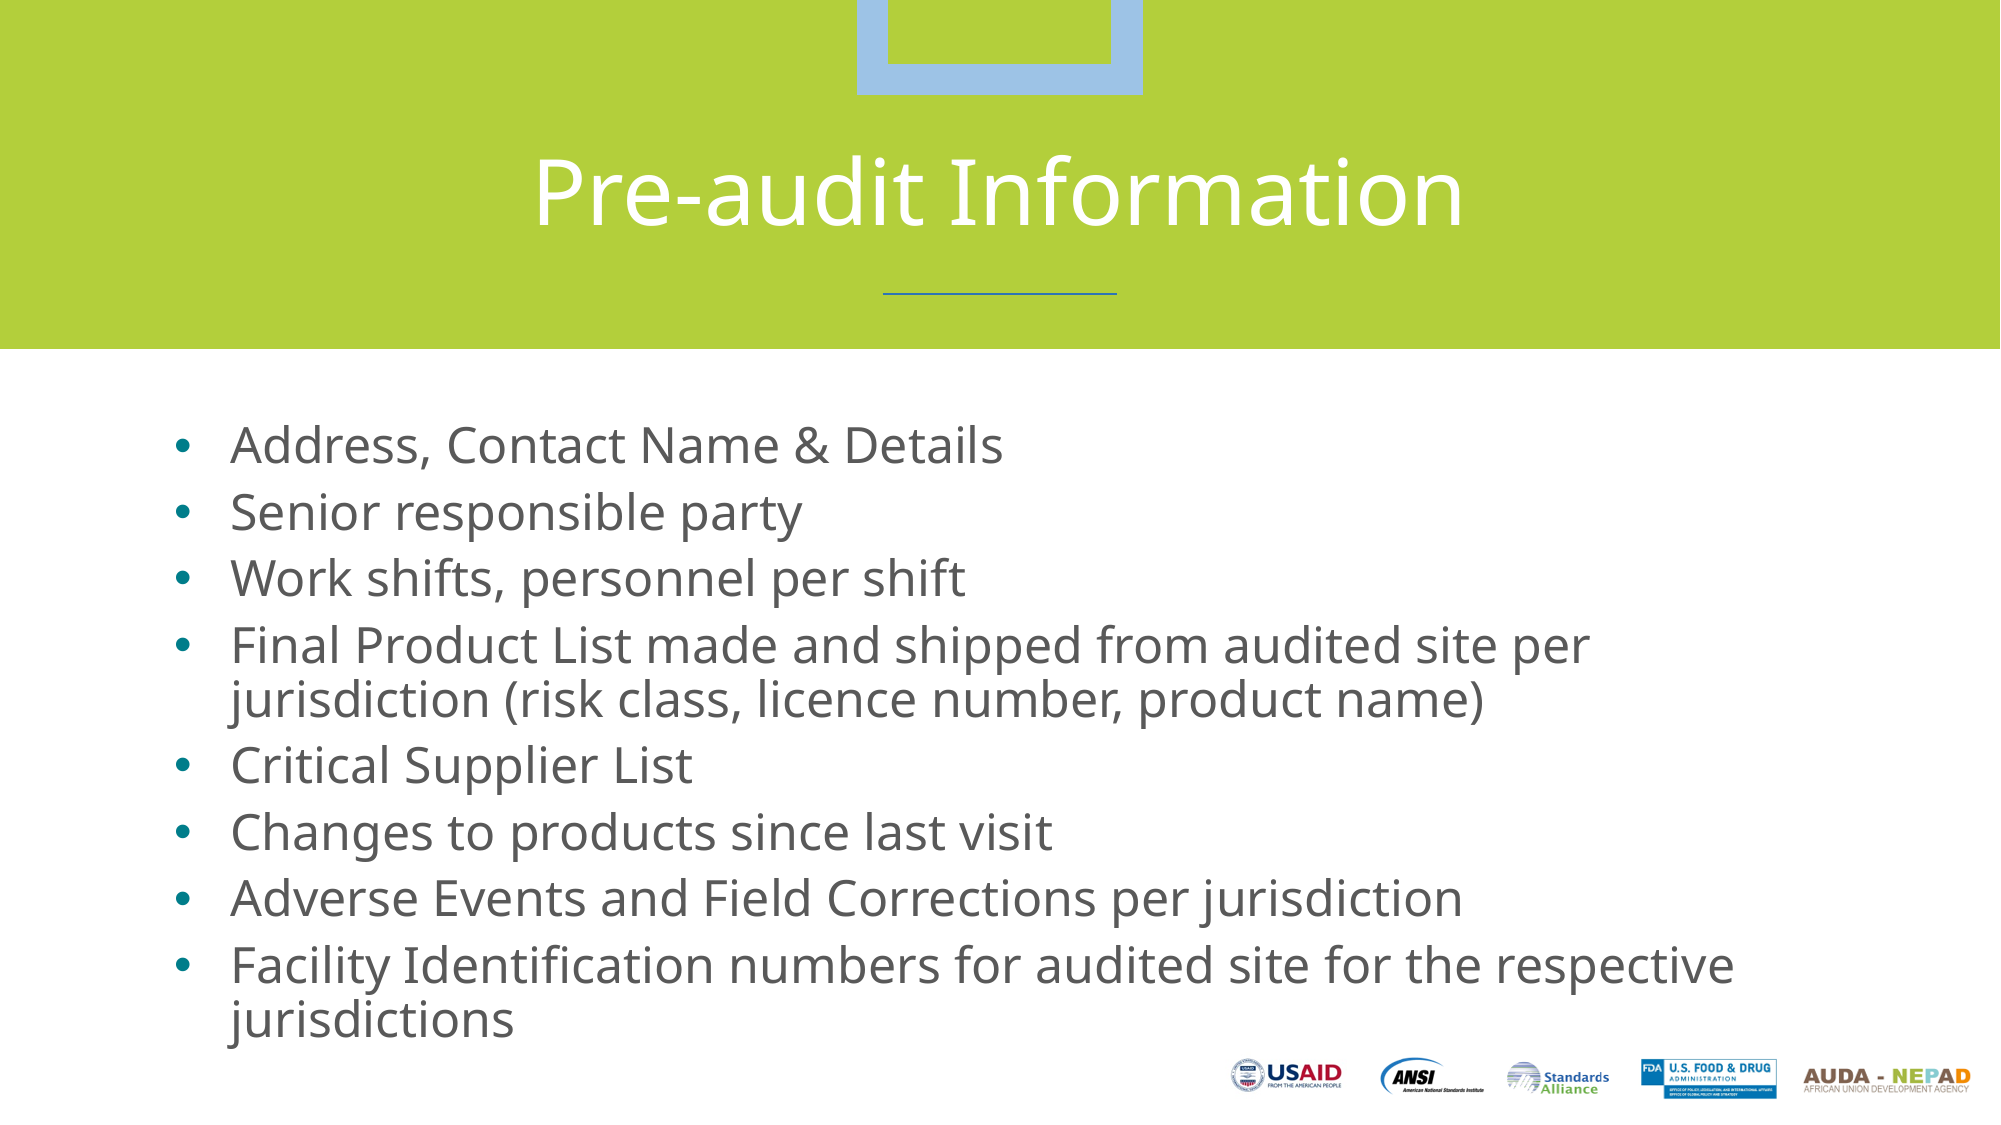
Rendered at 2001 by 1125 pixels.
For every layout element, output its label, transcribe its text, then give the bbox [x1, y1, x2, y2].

list Address, Contact Name & Details Senior responsible party Work shifts, personnel per shift Final Product List made and shipped from audited site per jurisdiction (risk class, licence number, product name) Critical Supplier List Changes to products since last visit Adverse Events and Field Corrections per jurisdiction Facility Identification numbers for audited site for the respective jurisdictions [159, 413, 1839, 1029]
picture [1202, 1028, 2000, 1125]
list Pre-audit Information [0, 139, 2000, 338]
